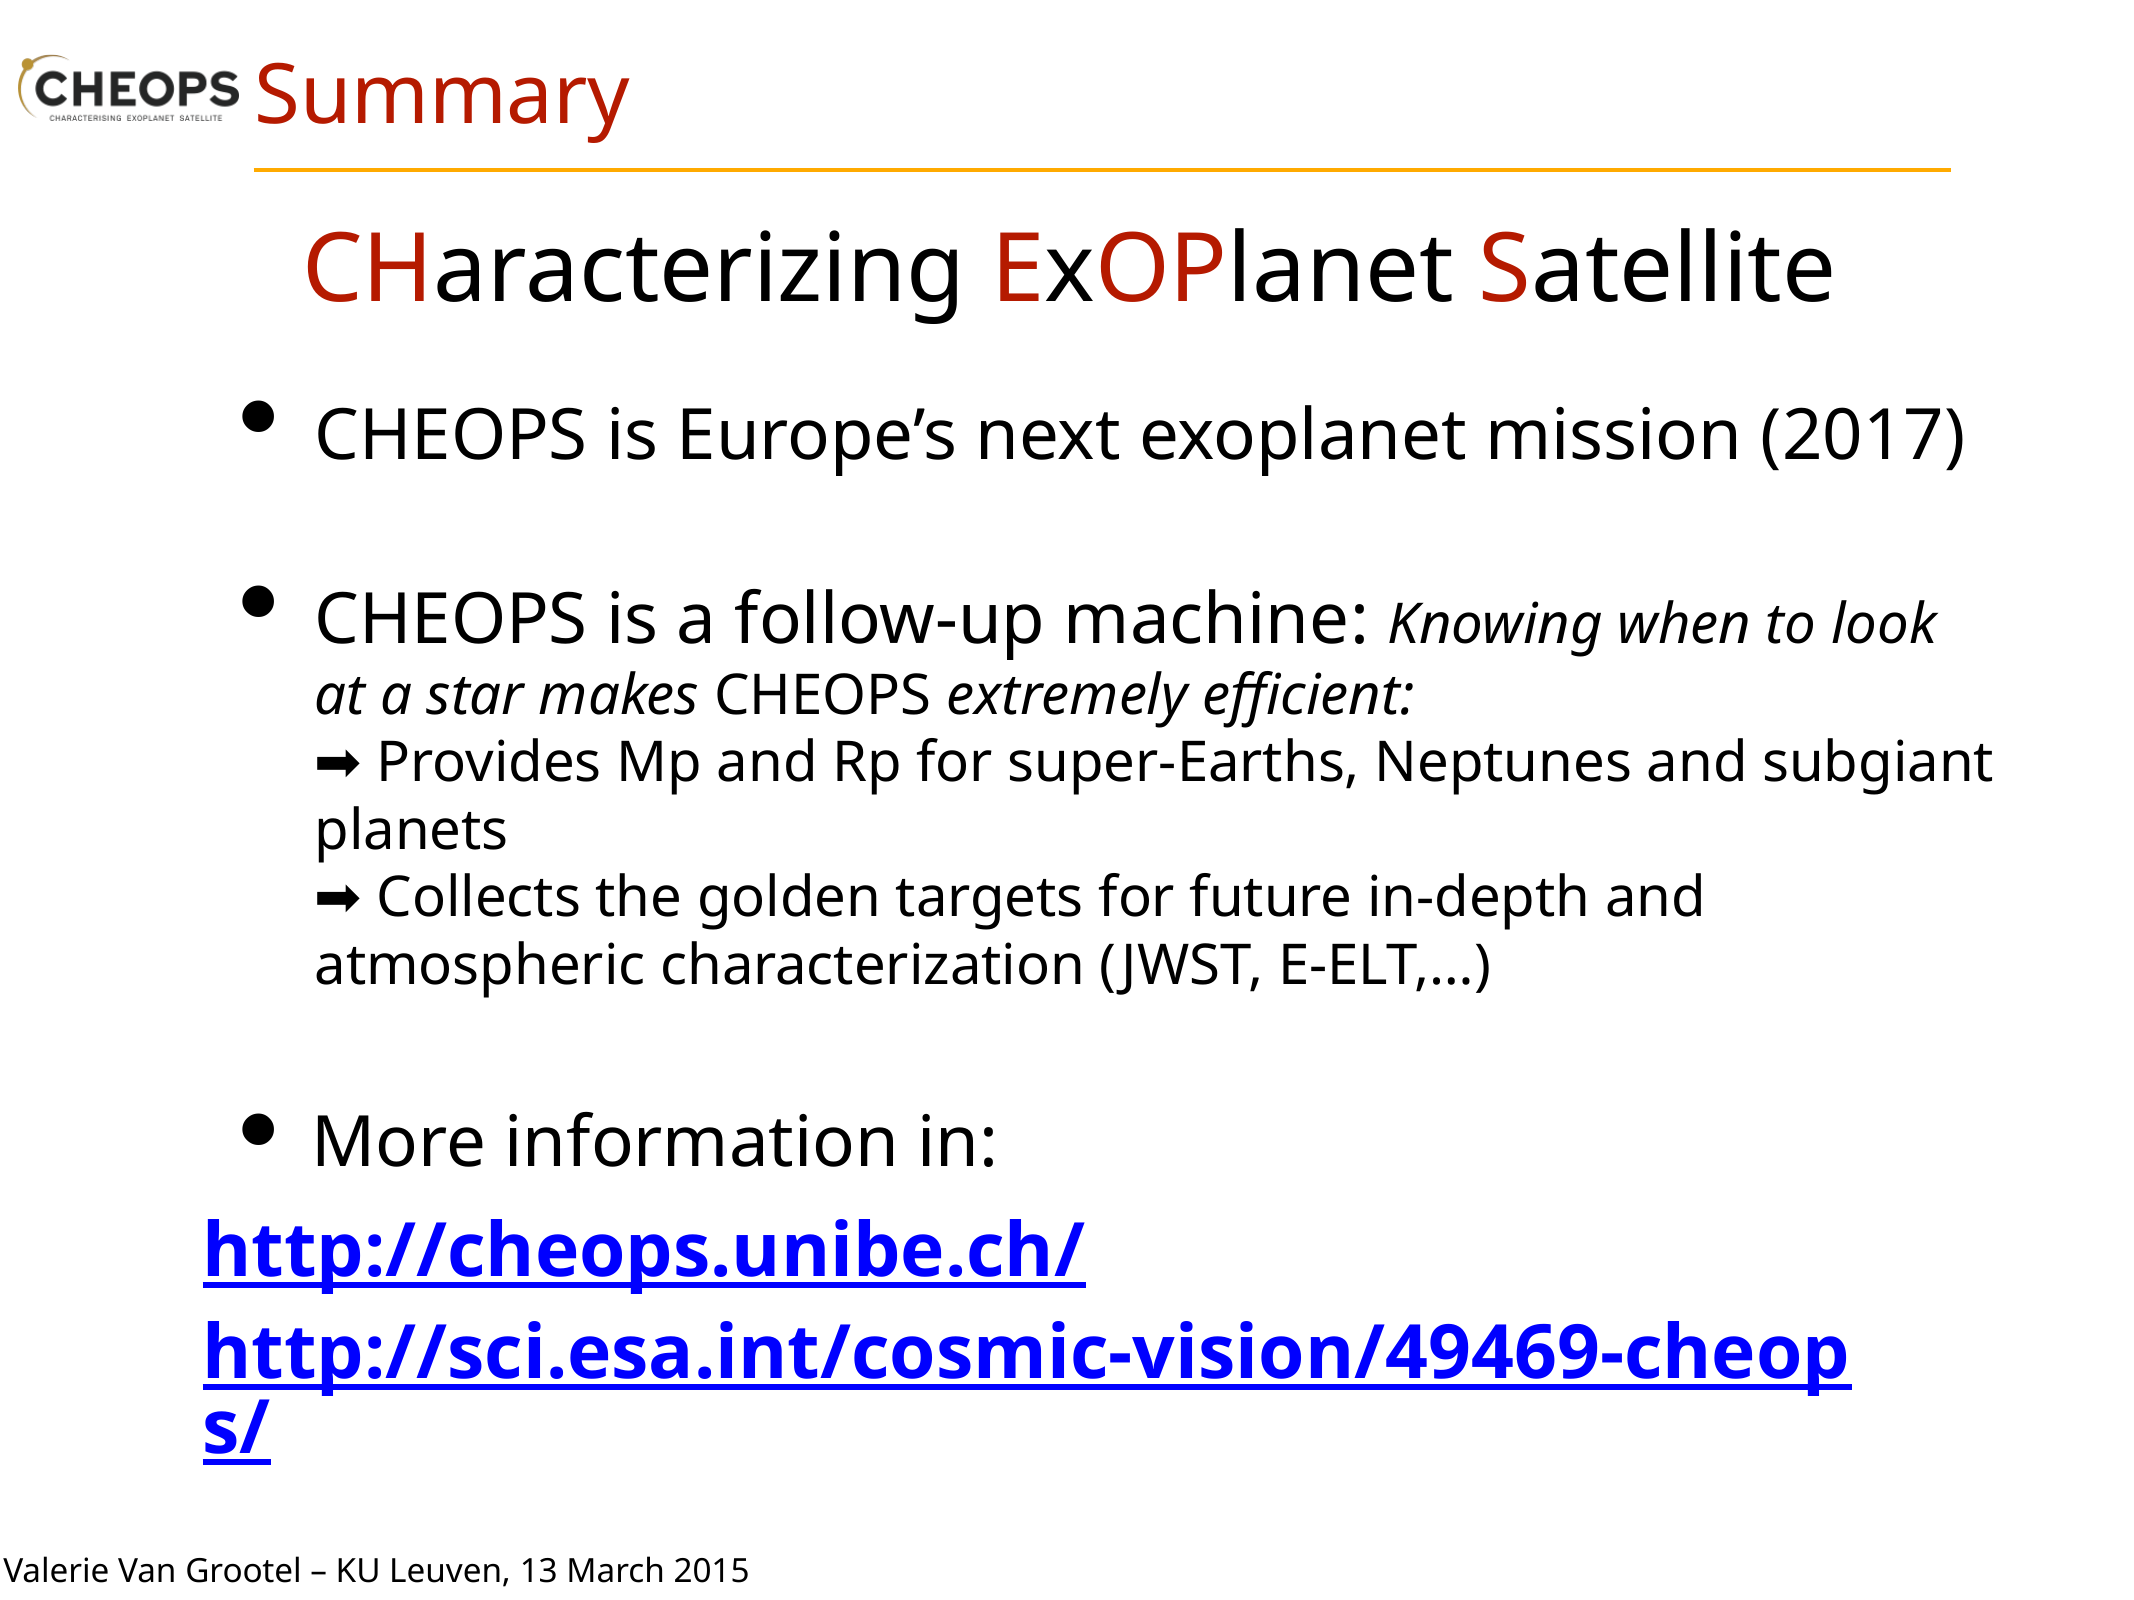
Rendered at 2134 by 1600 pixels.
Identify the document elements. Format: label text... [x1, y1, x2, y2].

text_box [18, 26, 1952, 170]
text_box http://cheops.unibe.ch/ http://sci.esa.int/cosmic-vision/49469-cheops/ [194, 1193, 1878, 1505]
list CHEOPS is Europe’s next exoplanet mission (2017) CHEOPS is a follow-up machine: Knowing when to look at a star makes CHEOPS extremely efficient: ➡ Provides Mp and Rp for super-Earths, Neptunes and subgiant planets ➡ Collects the golden targets for future in-depth and atmospheric characterization (JWST, E-ELT,…) More information in: [186, 387, 2002, 1413]
text_box CHaracterizing ExOPlanet Satellite [287, 197, 1877, 328]
